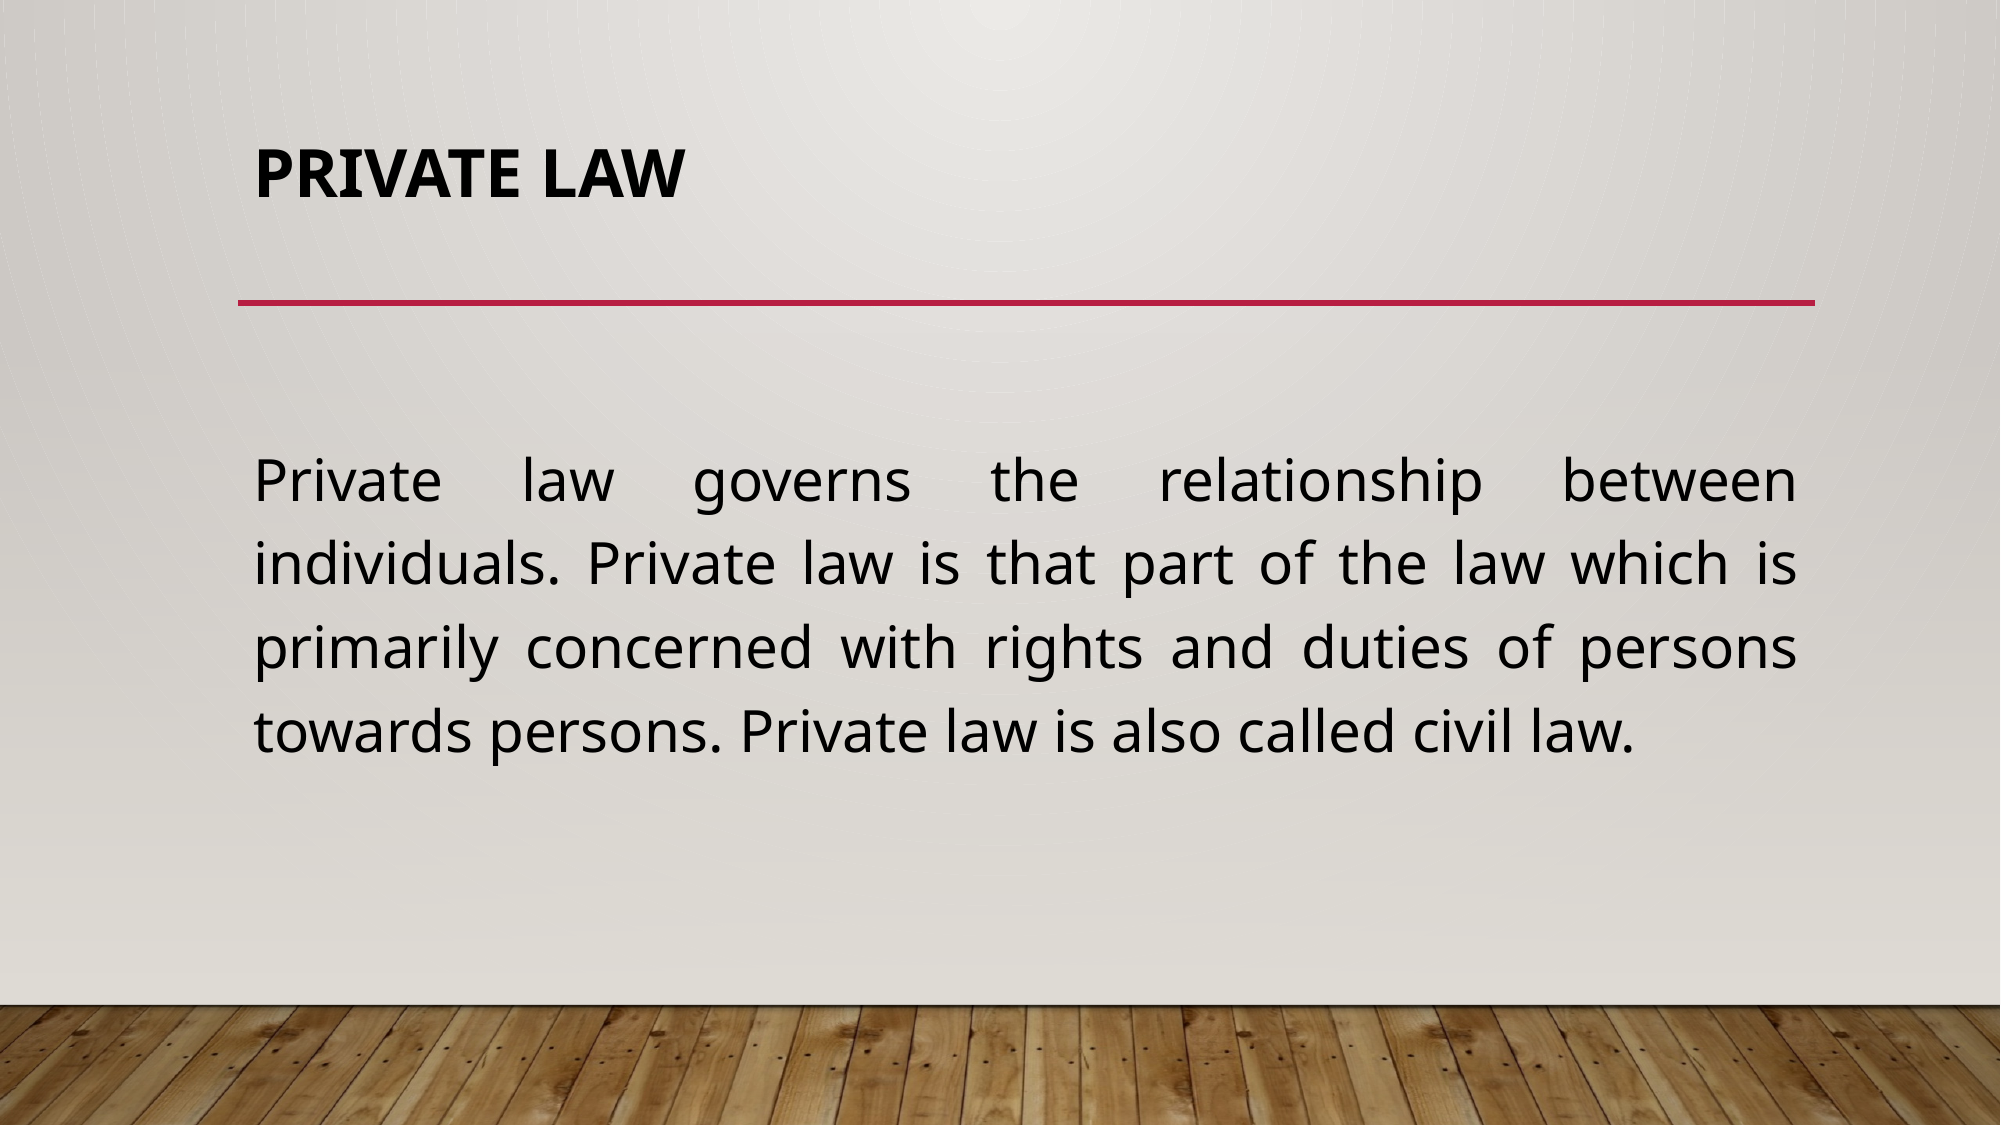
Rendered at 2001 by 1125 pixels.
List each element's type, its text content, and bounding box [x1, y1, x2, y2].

picture [0, 1005, 2000, 1125]
list Private law governs the relationship between individuals. Private law is that part of the law which is primarily concerned with rights and duties of persons towards persons. Private law is also called civil law. [238, 330, 1814, 897]
title PRIVATE LAW [238, 131, 1814, 305]
